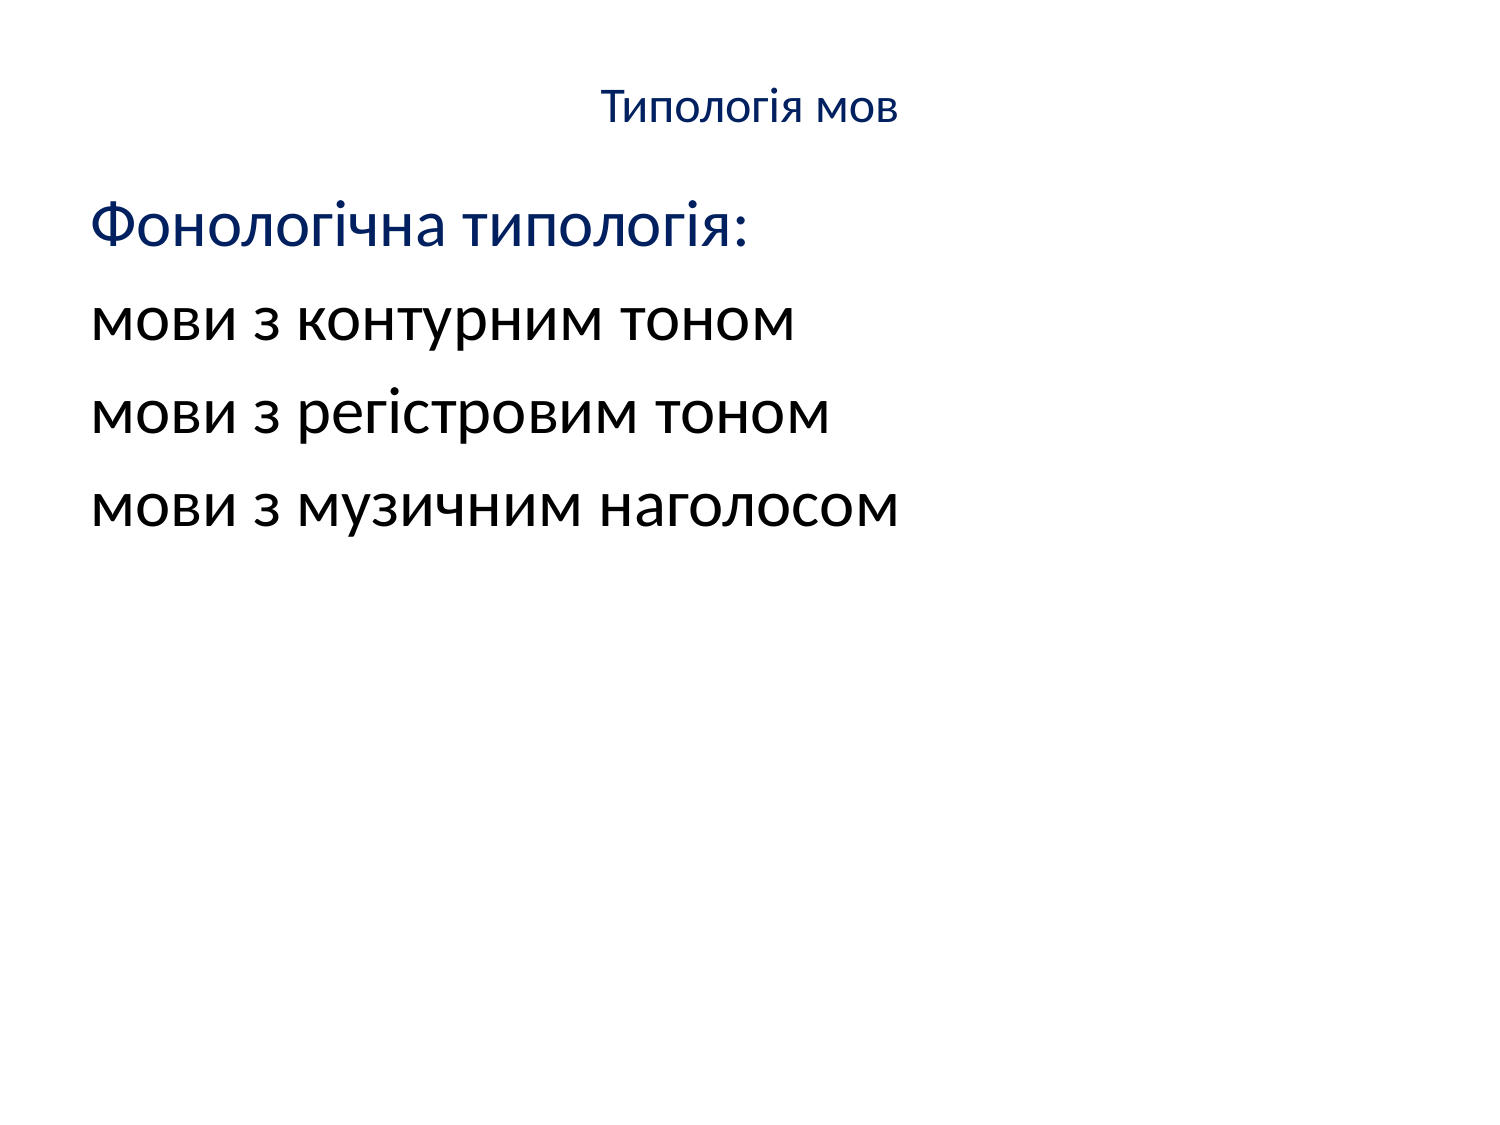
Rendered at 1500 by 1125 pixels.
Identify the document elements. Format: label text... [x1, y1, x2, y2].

list Фонологічна типологія: мови з контурним тоном мови з регістровим тоном мови з музичним наголосом [75, 172, 1425, 1005]
title Типологія мов [75, 45, 1425, 161]
